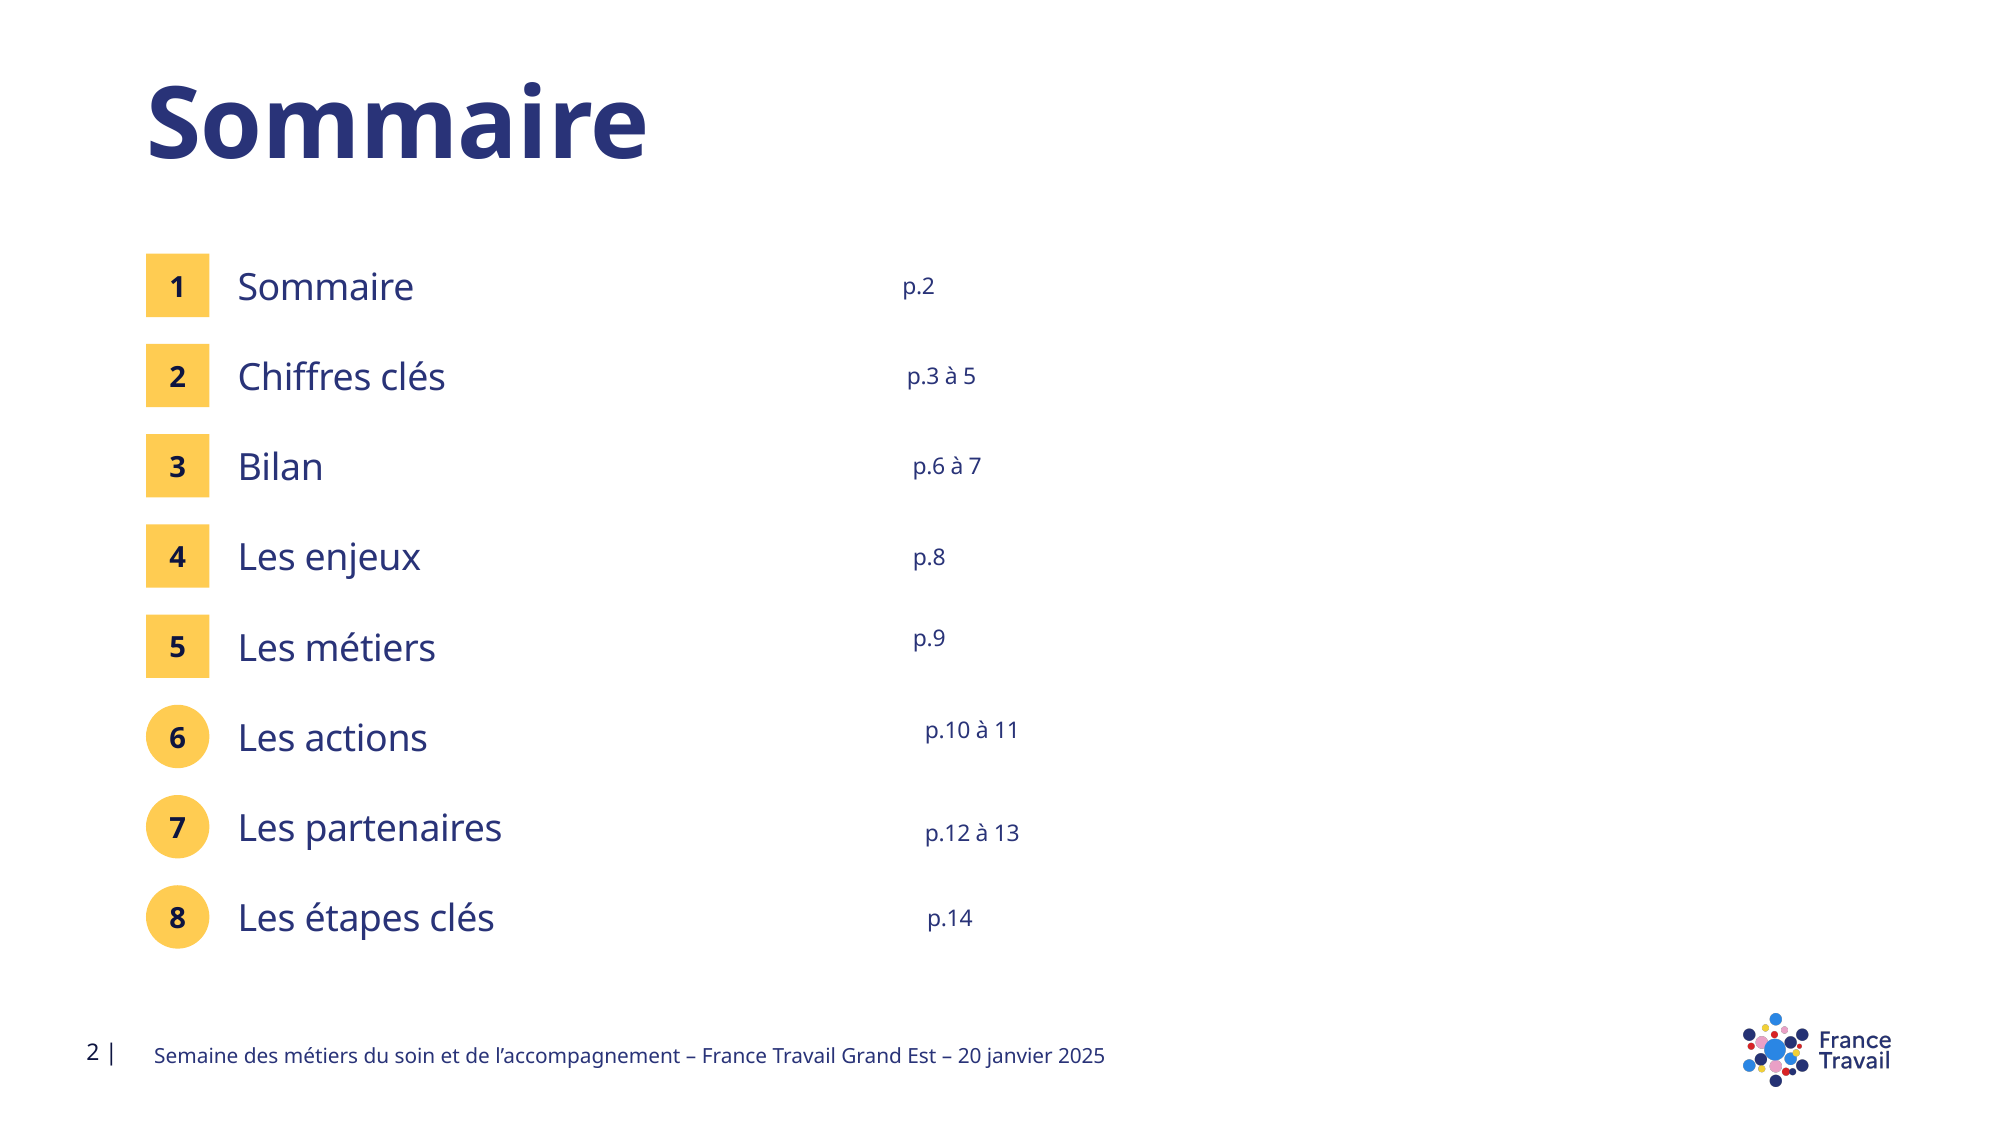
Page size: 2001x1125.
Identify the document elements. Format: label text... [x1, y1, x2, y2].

list 2 [146, 343, 210, 408]
text_box 6 [145, 704, 210, 769]
list Les métiers [237, 623, 822, 669]
list Chiffres clés [237, 352, 822, 399]
text_box 7 [145, 795, 210, 859]
text_box Les actions [237, 713, 822, 759]
text_box Les partenaires [237, 803, 822, 850]
list 5 [146, 614, 210, 678]
list 3 [146, 434, 210, 498]
list Les enjeux [237, 533, 780, 579]
picture [1743, 1013, 1891, 1087]
list 4 [146, 524, 210, 588]
text_box p.10 à 11 [871, 704, 1021, 755]
text_box Semaine des métiers du soin et de l’accompagnement – France Travail Grand Est – 20 janvier 2025 [139, 1035, 1586, 1083]
list p.8 [780, 524, 946, 588]
text_box Les étapes clés [237, 894, 822, 940]
text_box p.14 [871, 894, 973, 941]
list Sommaire [237, 262, 822, 308]
text_box 8 [145, 885, 210, 949]
list 1 [146, 253, 210, 318]
text_box p.12 à 13 [894, 804, 1020, 861]
list p.9 [844, 614, 946, 660]
title Sommaire [146, 65, 884, 188]
list p.3 à 5 [880, 352, 982, 399]
list Bilan [237, 443, 822, 489]
list p.6 à 7 [880, 443, 982, 489]
slide_number 2 | [0, 1039, 119, 1068]
list p.2 [833, 262, 936, 308]
